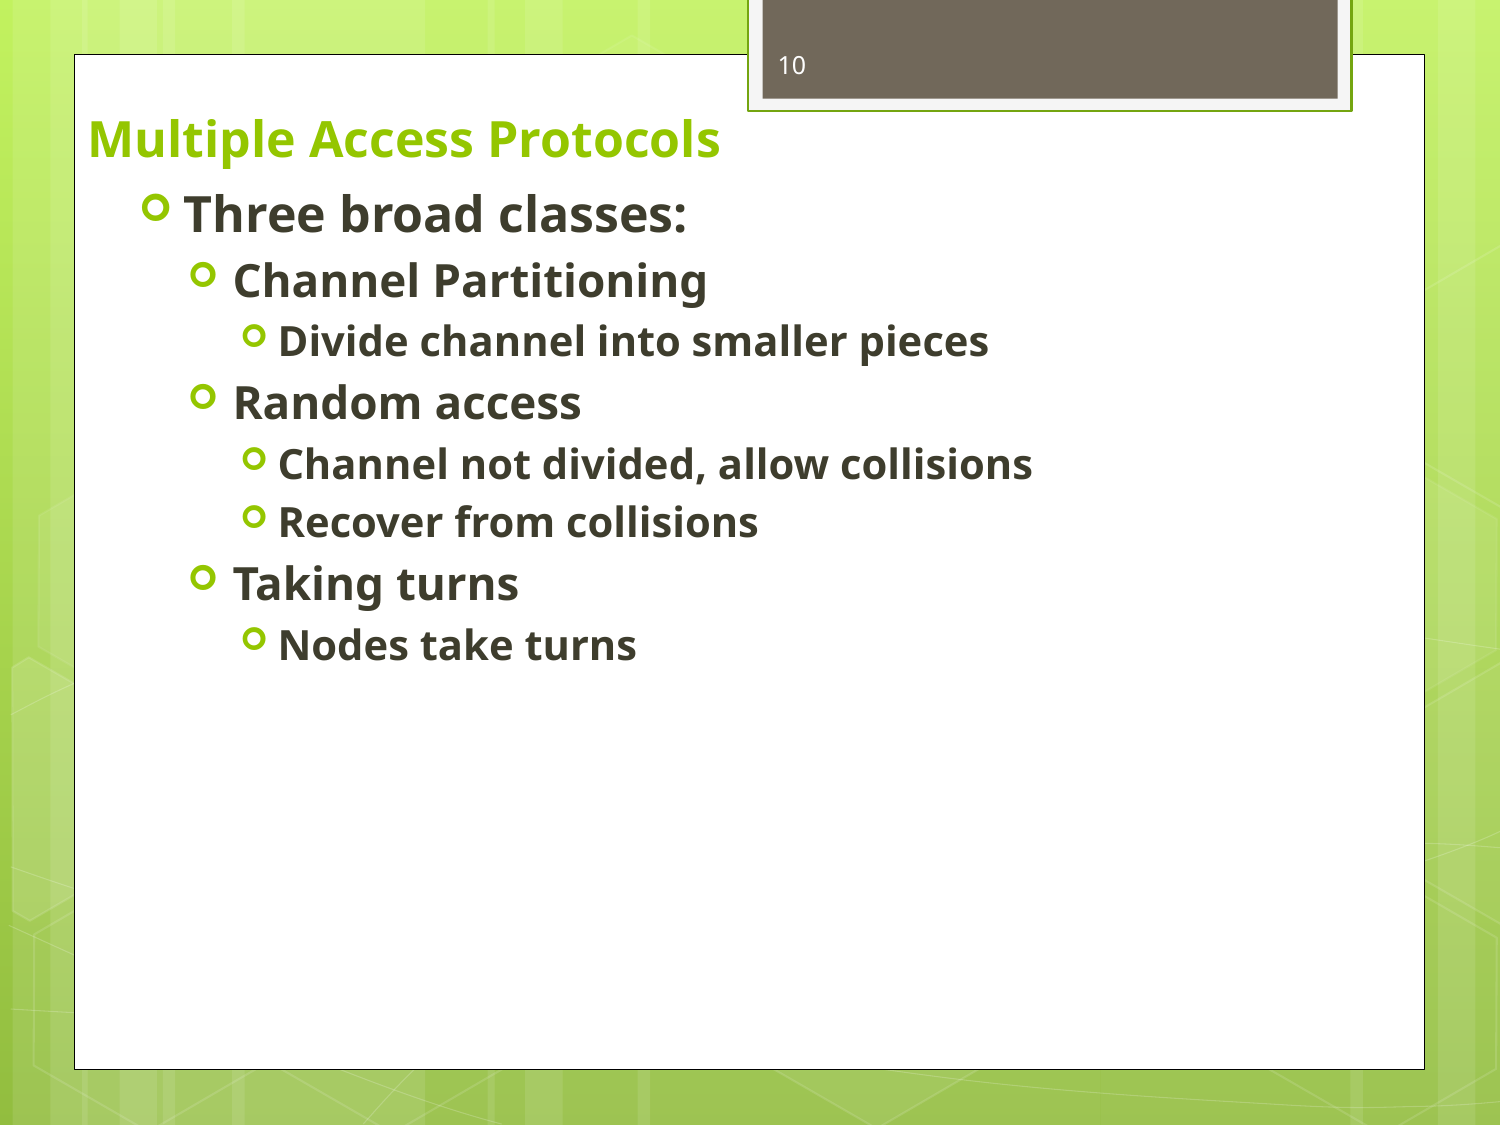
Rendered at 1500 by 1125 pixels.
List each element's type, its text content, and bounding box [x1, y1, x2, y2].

slide_number 10 [762, 36, 982, 97]
list Three broad classes: Channel Partitioning Divide channel into smaller pieces Random access Channel not divided, allow collisions Recover from collisions Taking turns Nodes take turns [112, 174, 1400, 1038]
title Multiple Access Protocols [72, 62, 1225, 175]
footer [849, 1037, 1425, 1098]
